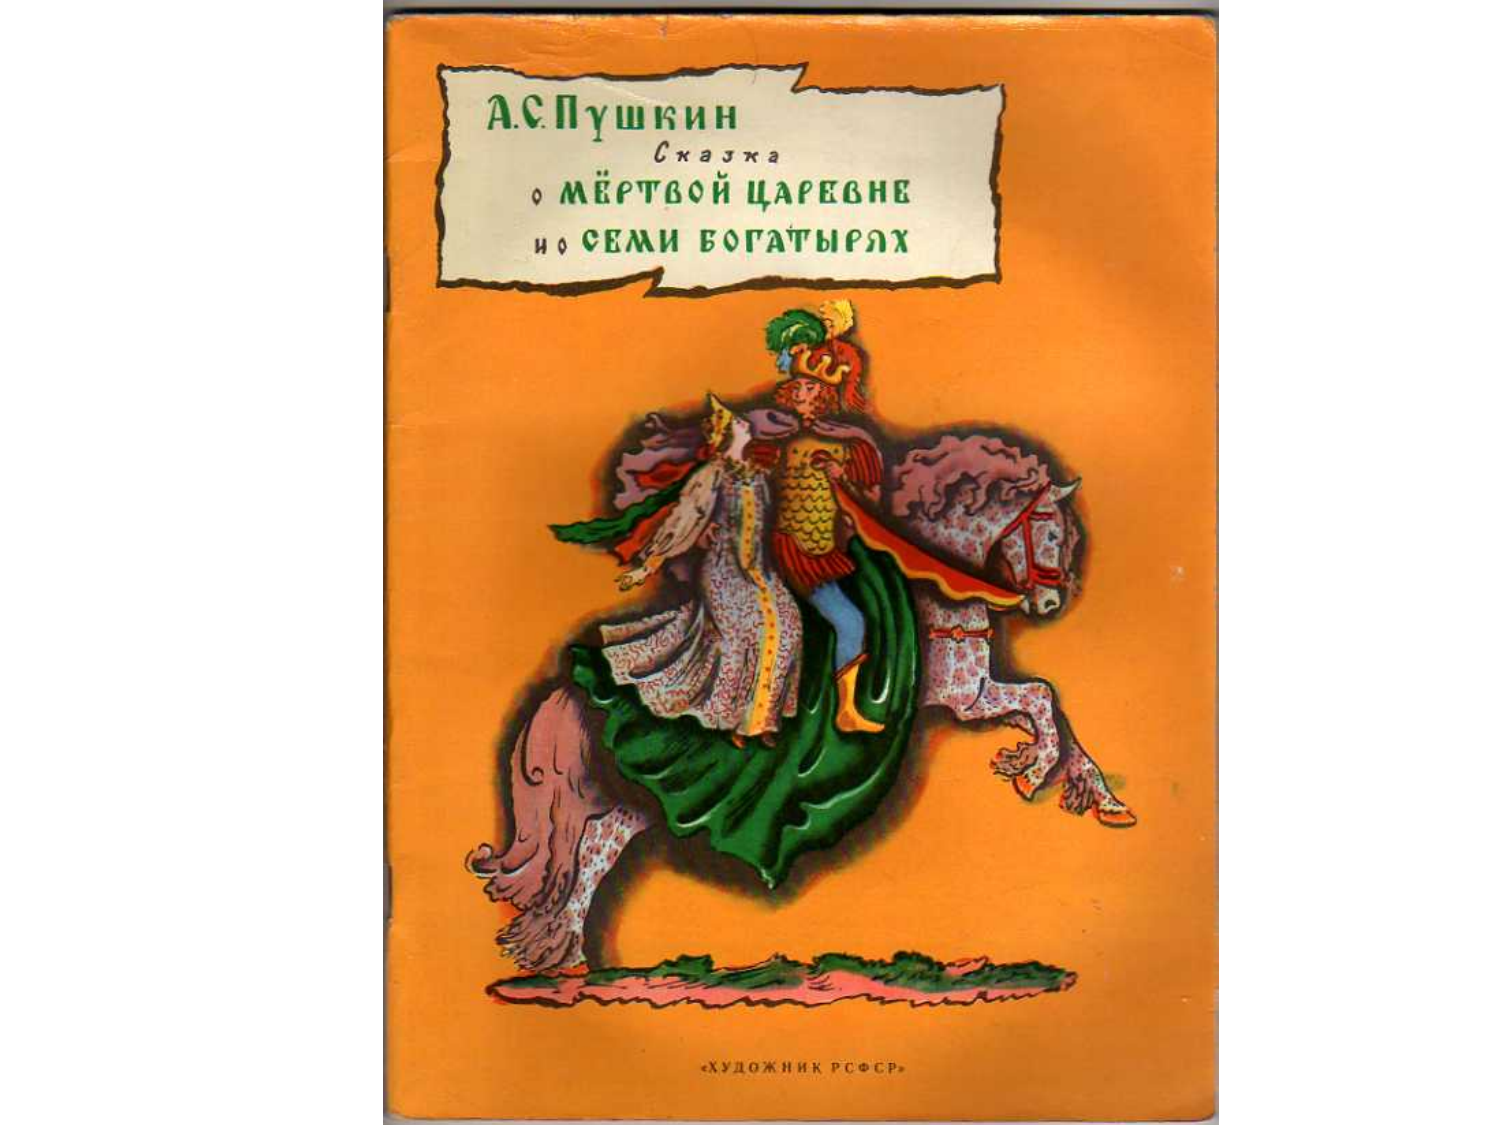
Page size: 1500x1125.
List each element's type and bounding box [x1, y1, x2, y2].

list [383, 0, 1219, 1125]
